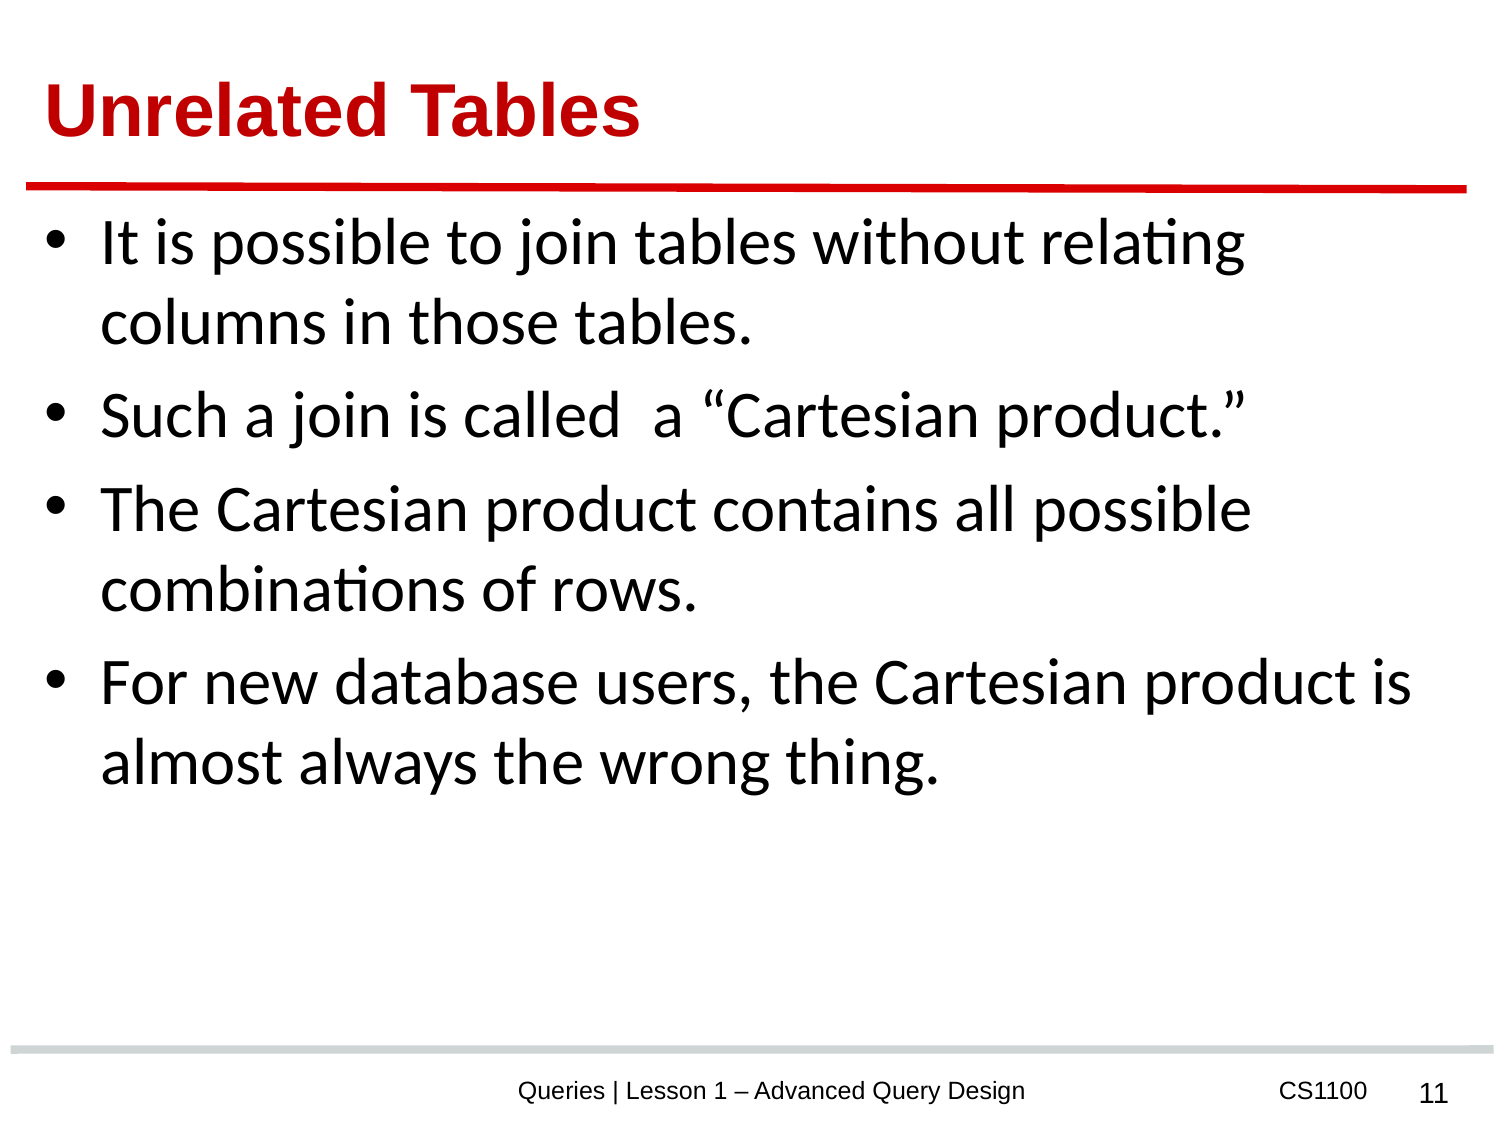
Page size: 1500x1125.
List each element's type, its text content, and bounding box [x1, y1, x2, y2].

slide_number ‹#› [1403, 1064, 1494, 1120]
list It is possible to join tables without relating columns in those tables. Such a join is called a “Cartesian product.” The Cartesian product contains all possible combinations of rows. For new database users, the Cartesian product is almost always the wrong thing. [29, 190, 1473, 1033]
title Unrelated Tables [29, 43, 1495, 170]
